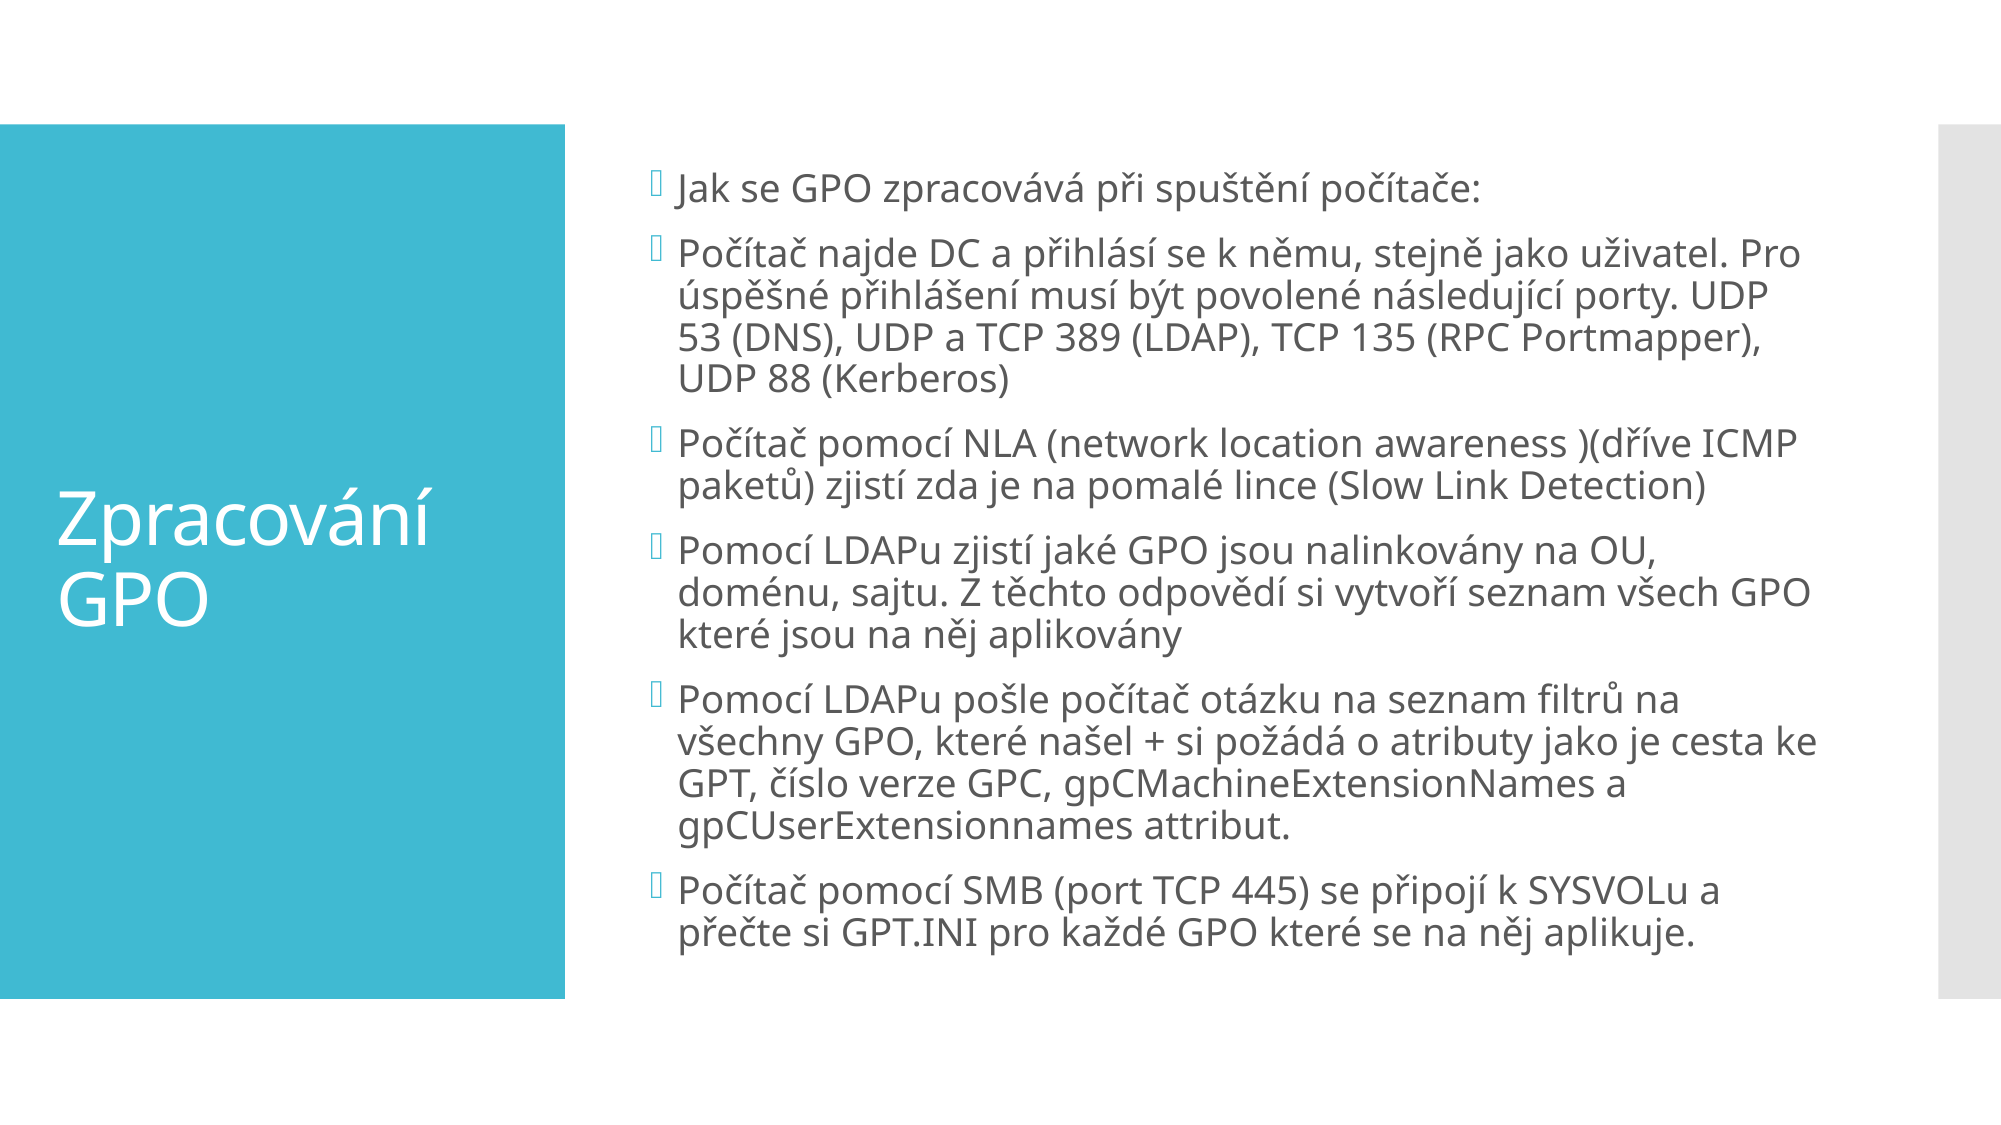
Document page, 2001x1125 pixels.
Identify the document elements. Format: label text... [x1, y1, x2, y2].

title Zpracování GPO [41, 184, 525, 940]
list Jak se GPO zpracovává při spuštění počítače: Počítač najde DC a přihlásí se k němu, stejně jako uživatel. Pro úspěšné přihlášení musí být povolené následující porty. UDP 53 (DNS), UDP a TCP 389 (LDAP), TCP 135 (RPC Portmapper), UDP 88 (Kerberos) Počítač pomocí NLA (network location awareness )(dříve ICMP paketů) zjistí zda je na pomalé lince (Slow Link Detection) Pomocí LDAPu zjistí jaké GPO jsou nalinkovány na OU, doménu, sajtu. Z těchto odpovědí si vytvoří seznam všech GPO které jsou na něj aplikovány Pomocí LDAPu pošle počítač otázku na seznam filtrů na všechny GPO, které našel + si požádá o atributy jako je cesta ke GPT, číslo verze GPC, gpCMachineExtensionNames a gpCUserExtensionnames attribut. Počítač pomocí SMB (port TCP 445) se připojí k SYSVOLu a přečte si GPT.INI pro každé GPO které se na něj aplikuje. [634, 141, 1835, 982]
